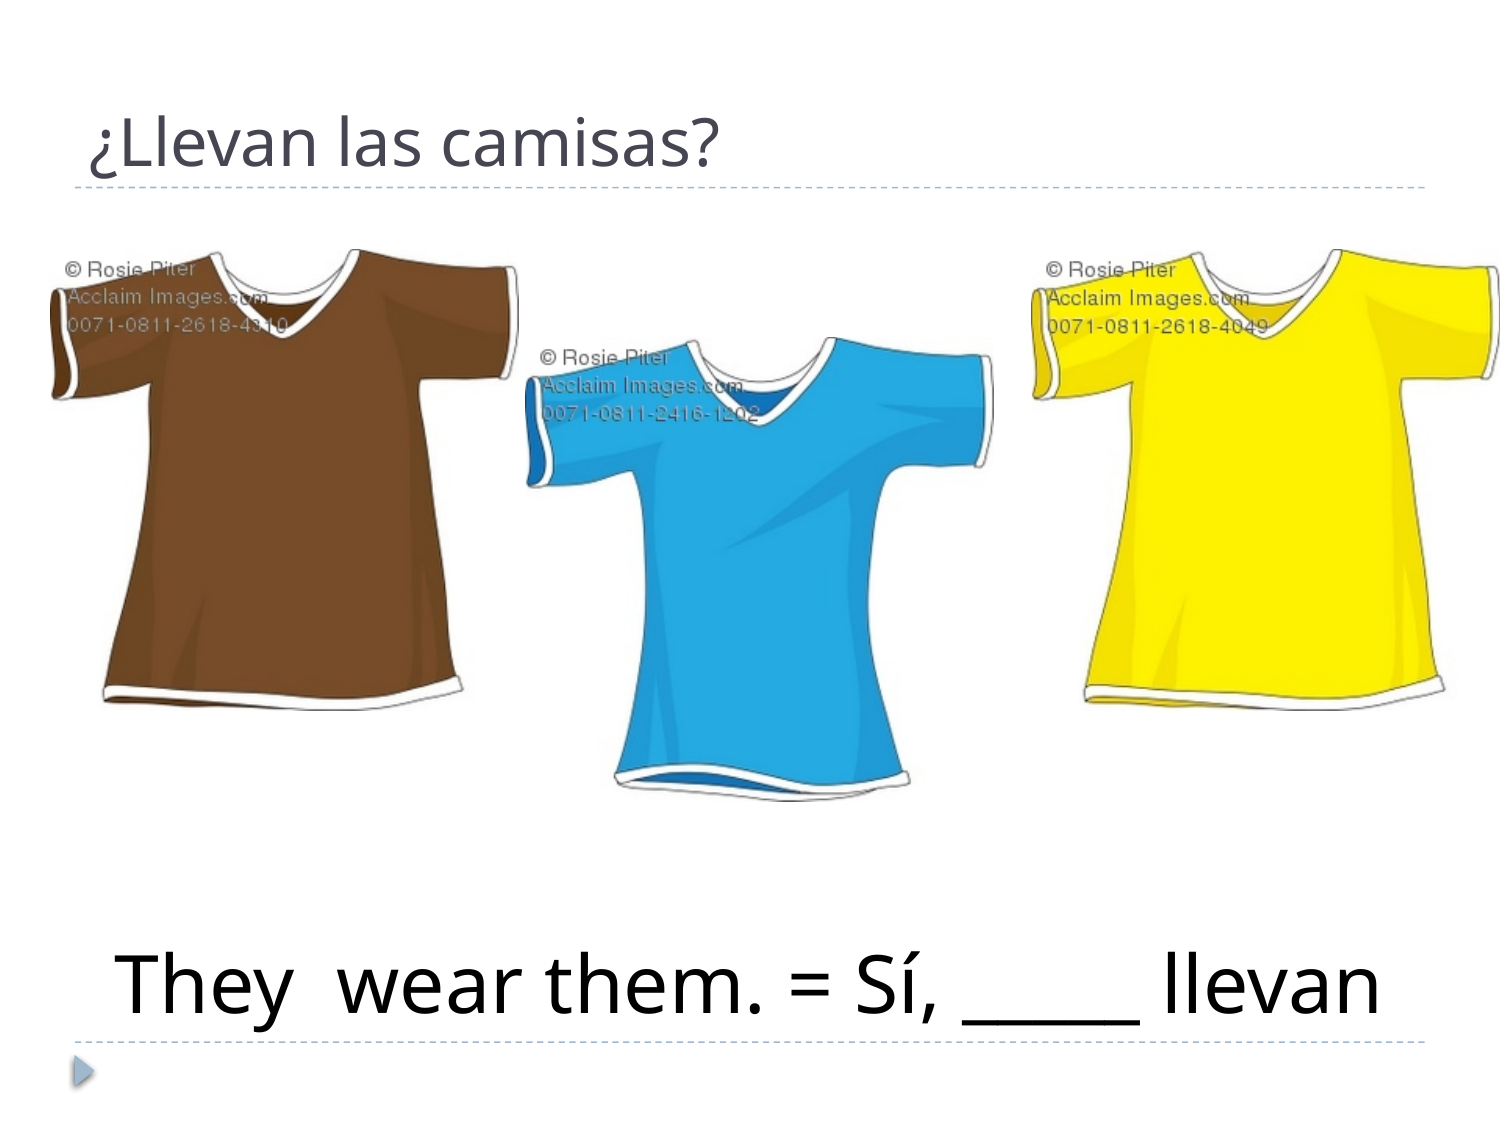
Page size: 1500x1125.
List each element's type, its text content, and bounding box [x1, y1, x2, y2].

picture [1030, 249, 1500, 712]
picture [524, 337, 994, 802]
title ¿Llevan las camisas? [75, 37, 1425, 188]
text_box They wear them. = Sí, _____ llevan [74, 887, 1425, 1075]
picture [49, 249, 519, 712]
